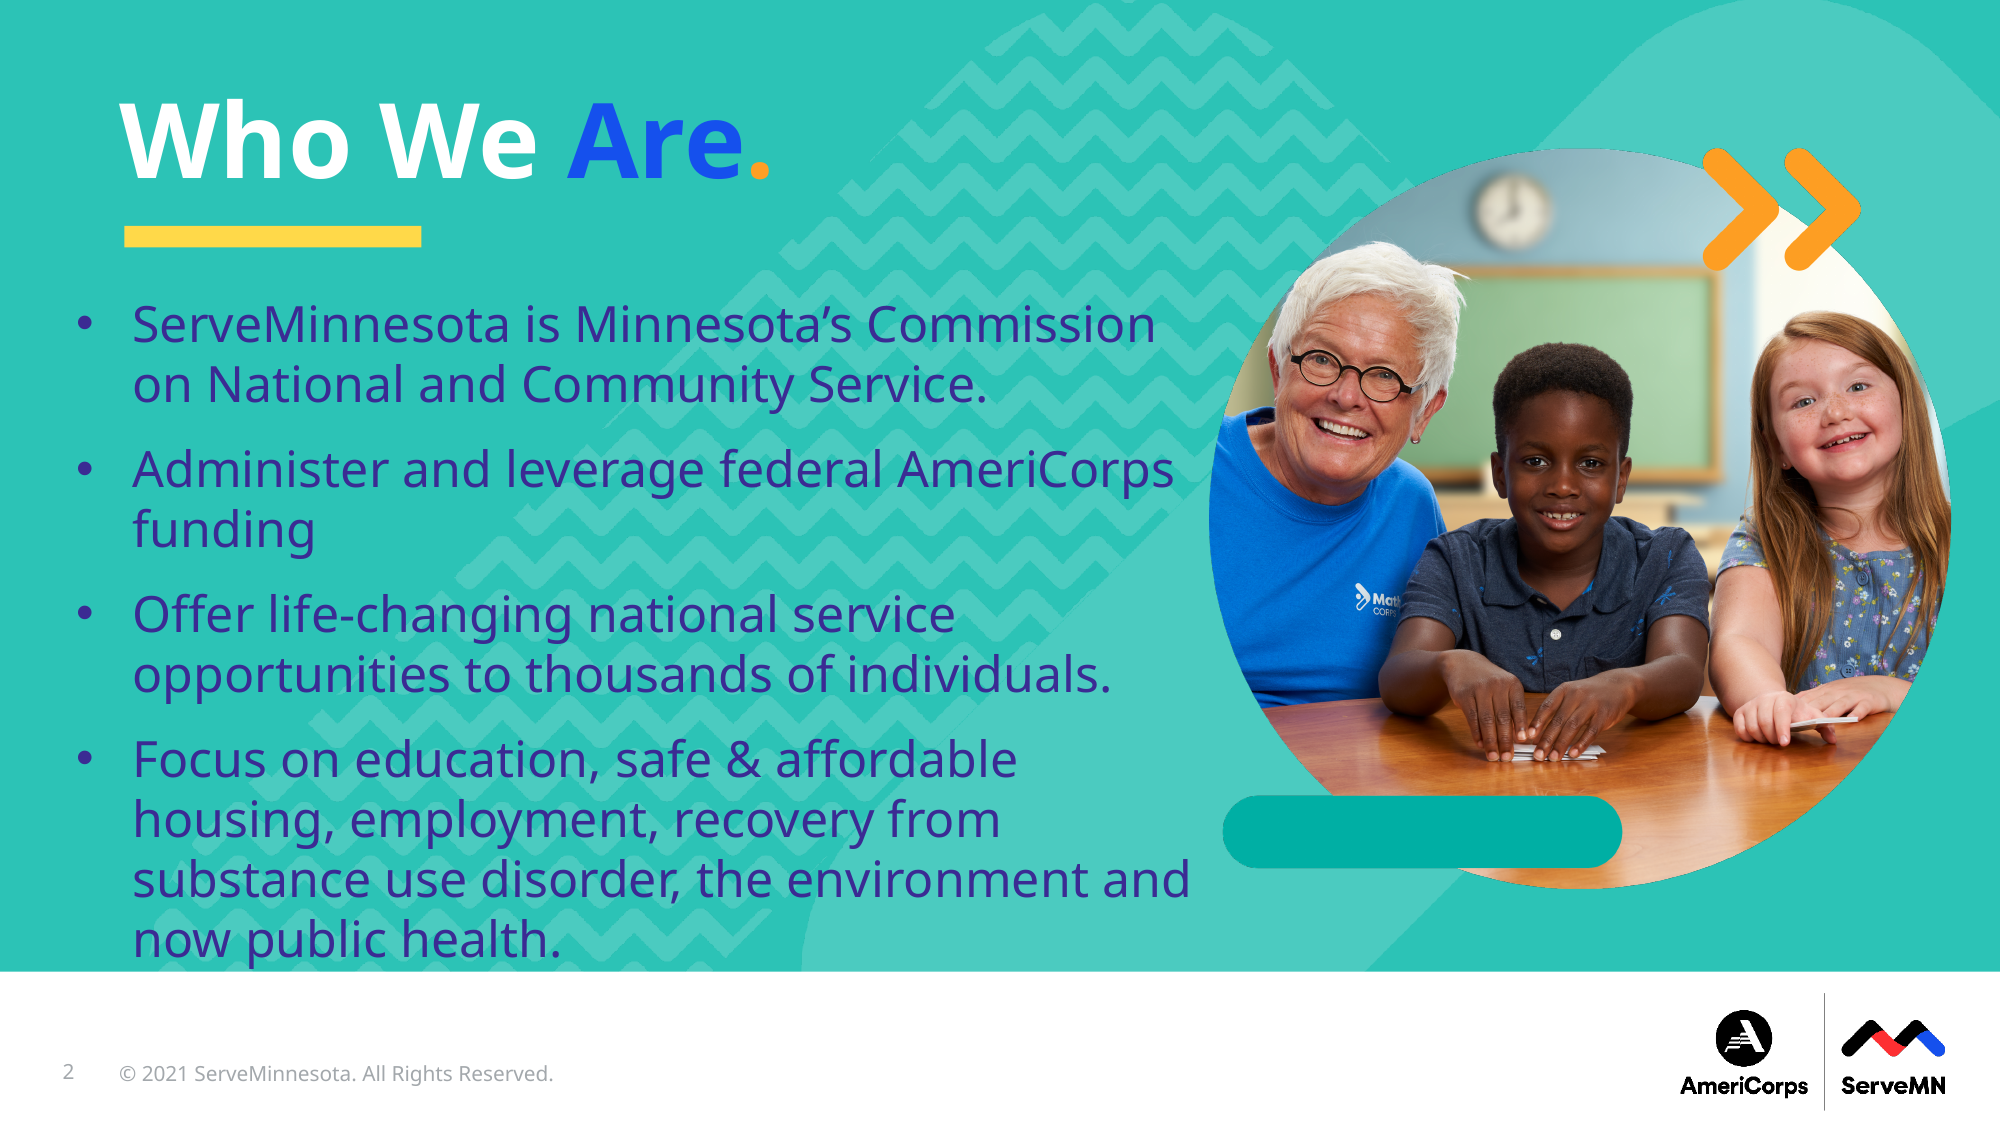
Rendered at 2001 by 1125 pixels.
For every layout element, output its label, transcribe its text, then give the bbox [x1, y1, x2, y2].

slide_number © 2021 ServeMinnesota. All Rights Reserved. [104, 1042, 967, 1103]
title Who We Are. [104, 81, 1725, 285]
picture [1663, 976, 1962, 1125]
slide_number 2 [20, 1042, 90, 1103]
picture [1178, 117, 1982, 920]
text_box ServeMinnesota is Minnesota’s Commission on National and Community Service. Administer and leverage federal AmeriCorps funding Offer life-changing national service opportunities to thousands of individuals. Focus on education, safe & affordable housing, employment, recovery from substance use disorder, the environment and now public health. [61, 285, 1216, 1021]
